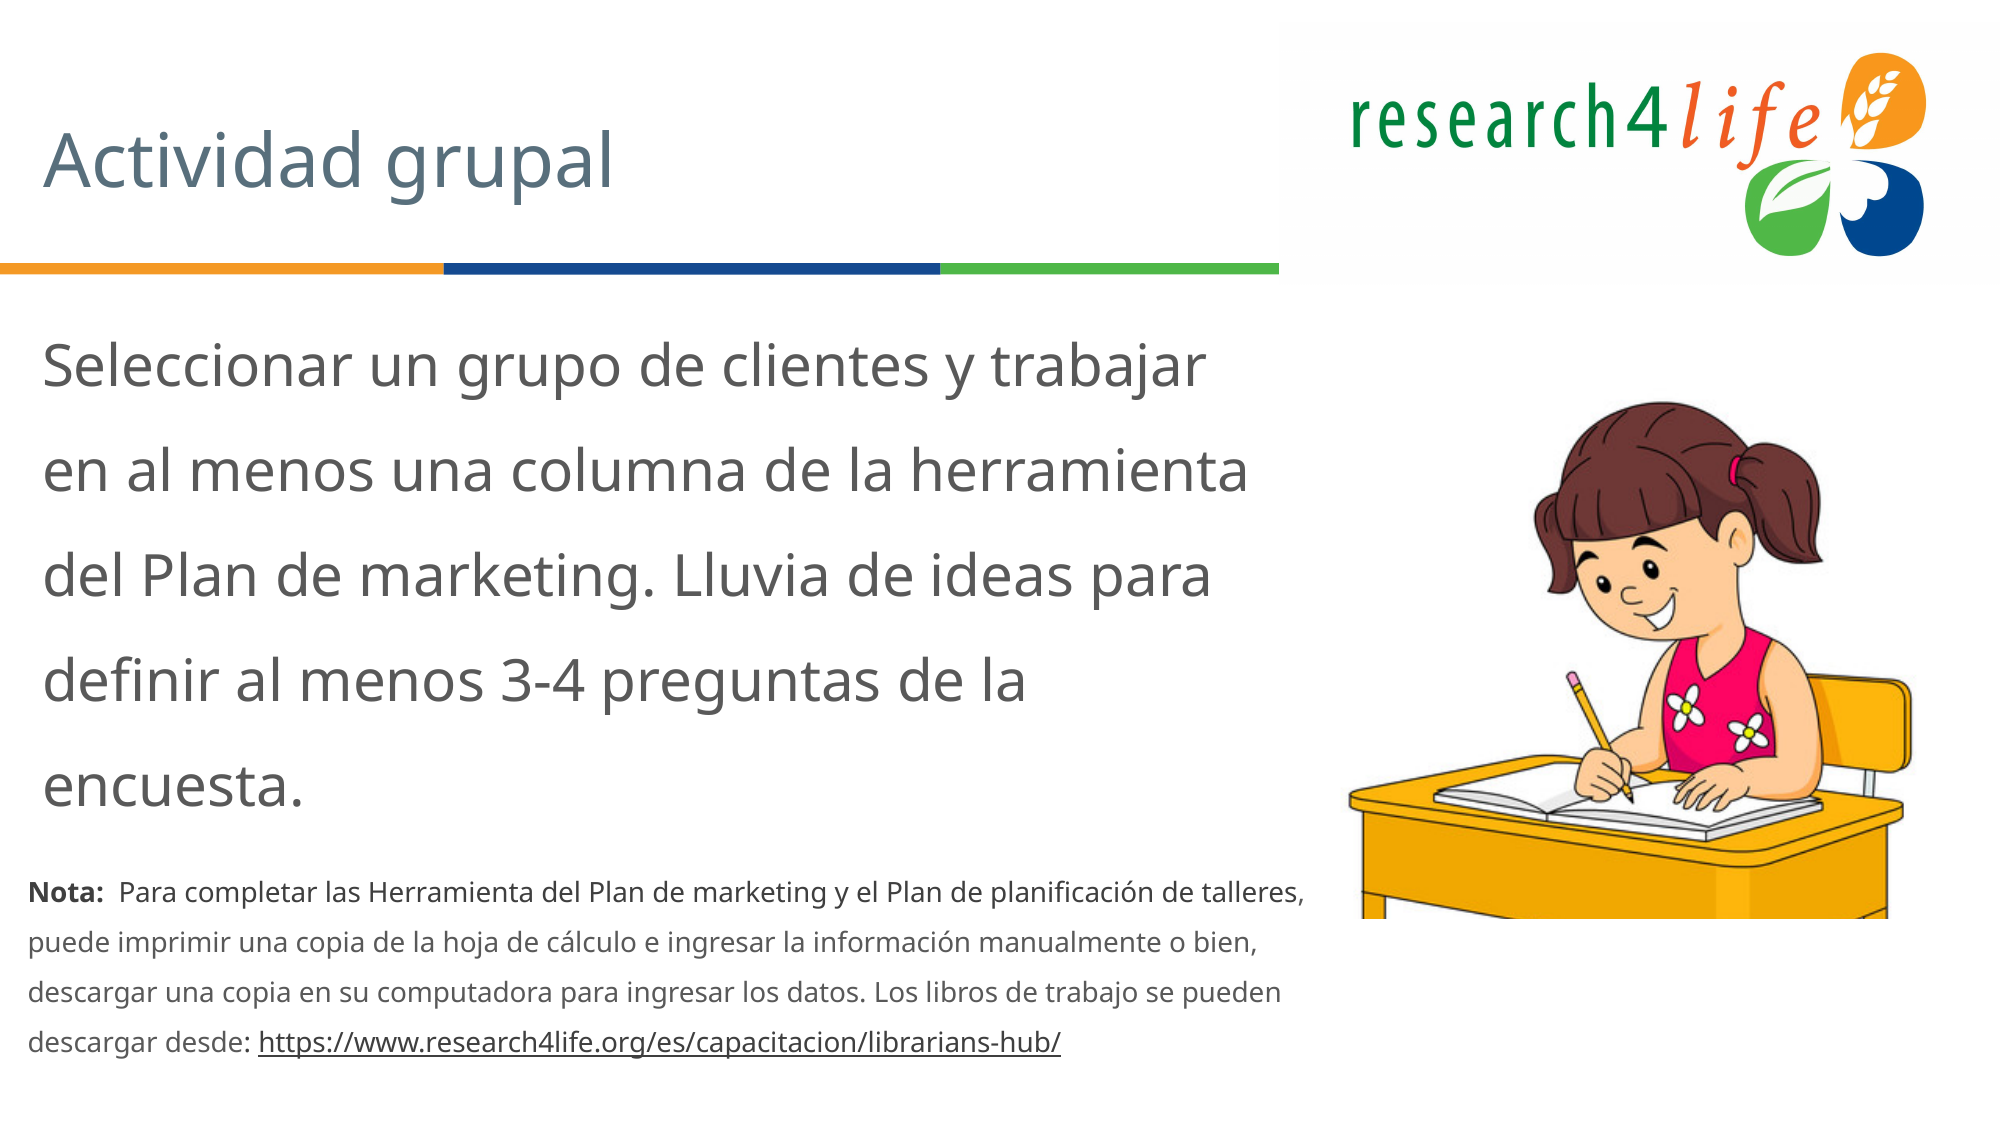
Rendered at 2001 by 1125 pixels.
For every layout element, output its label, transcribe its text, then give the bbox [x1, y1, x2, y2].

picture [1279, 22, 2000, 285]
title Actividad grupal [28, 115, 1294, 237]
text_box [475, 537, 1319, 588]
text_box Nota: Para completar las Herramienta del Plan de marketing y el Plan de planificación de talleres, puede imprimir una copia de la hoja de cálculo e ingresar la información manualmente o bien, descargar una copia en su computadora para ingresar los datos. Los libros de trabajo se pueden descargar desde: https://www.research4life.org/es/capacitacion/librarians-hub/ [12, 843, 1341, 1074]
list Seleccionar un grupo de clientes y trabajar en al menos una columna de la herramienta del Plan de marketing. Lluvia de ideas para definir al menos 3-4 preguntas de la encuesta. [26, 285, 1287, 825]
picture [1324, 375, 1955, 920]
